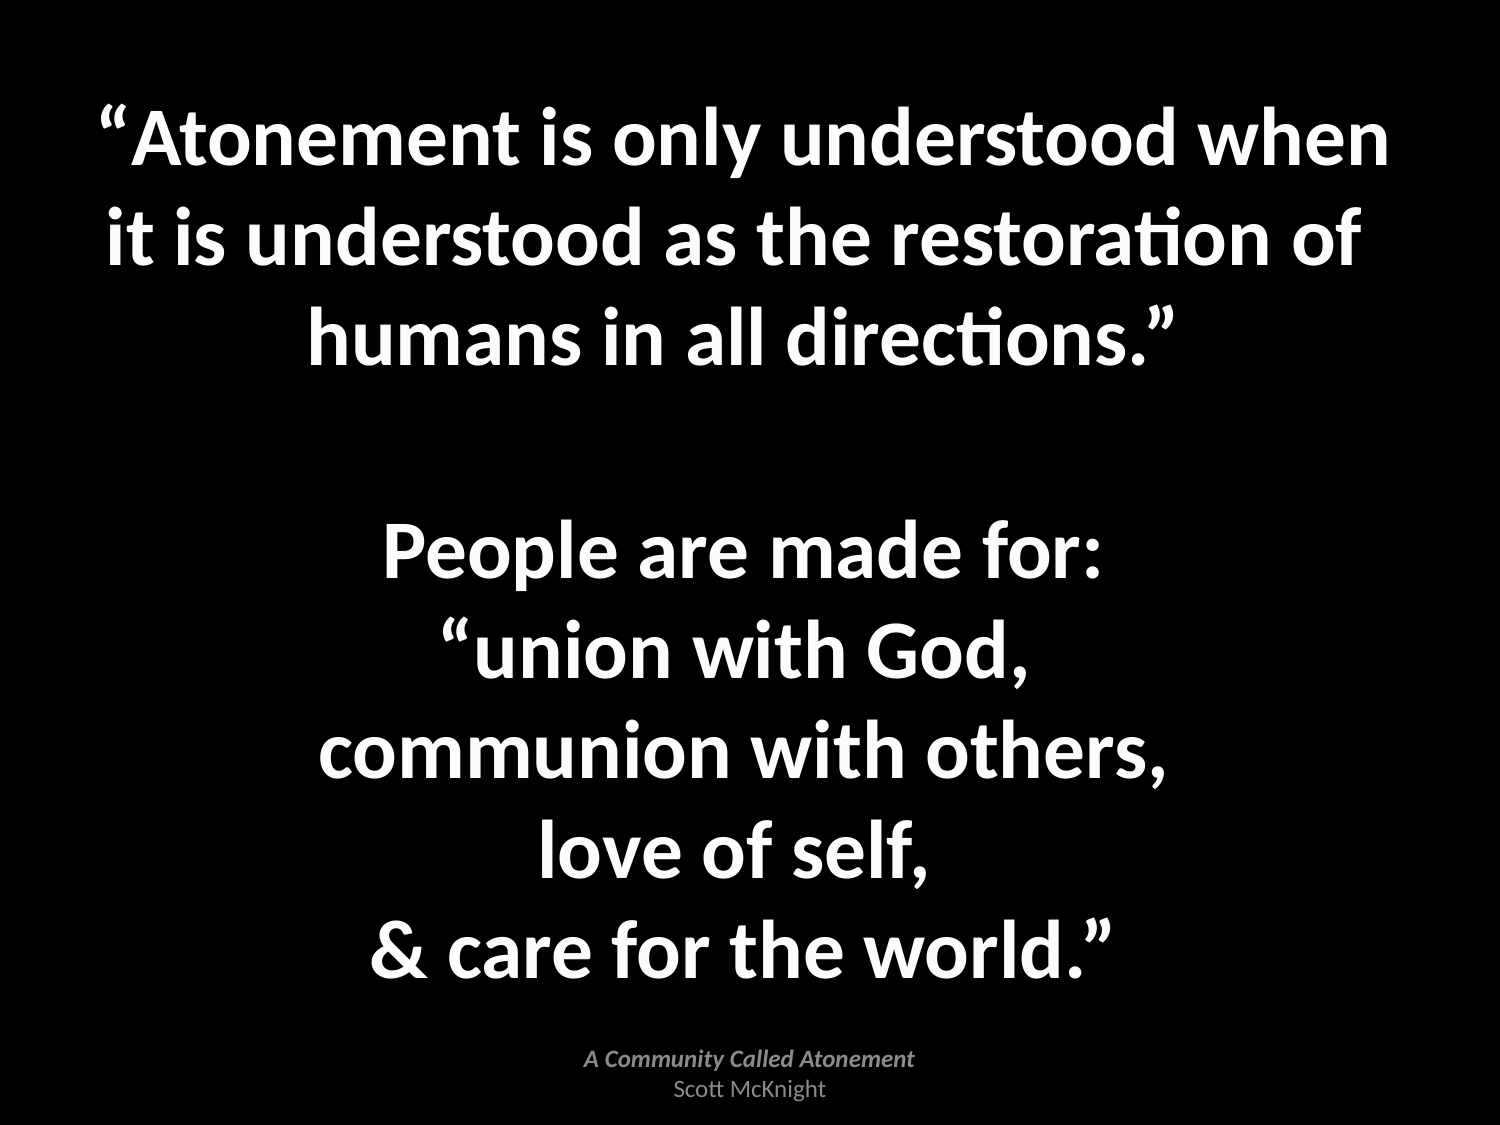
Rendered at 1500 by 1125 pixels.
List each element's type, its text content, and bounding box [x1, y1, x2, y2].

footer A Community Called Atonement Scott McKnight [512, 1042, 988, 1103]
text_box “Atonement is only understood when it is understood as the restoration of humans in all directions.” [74, 75, 1413, 390]
text_box People are made for: “union with God, communion with others, love of self, & care for the world.” [99, 487, 1388, 1003]
